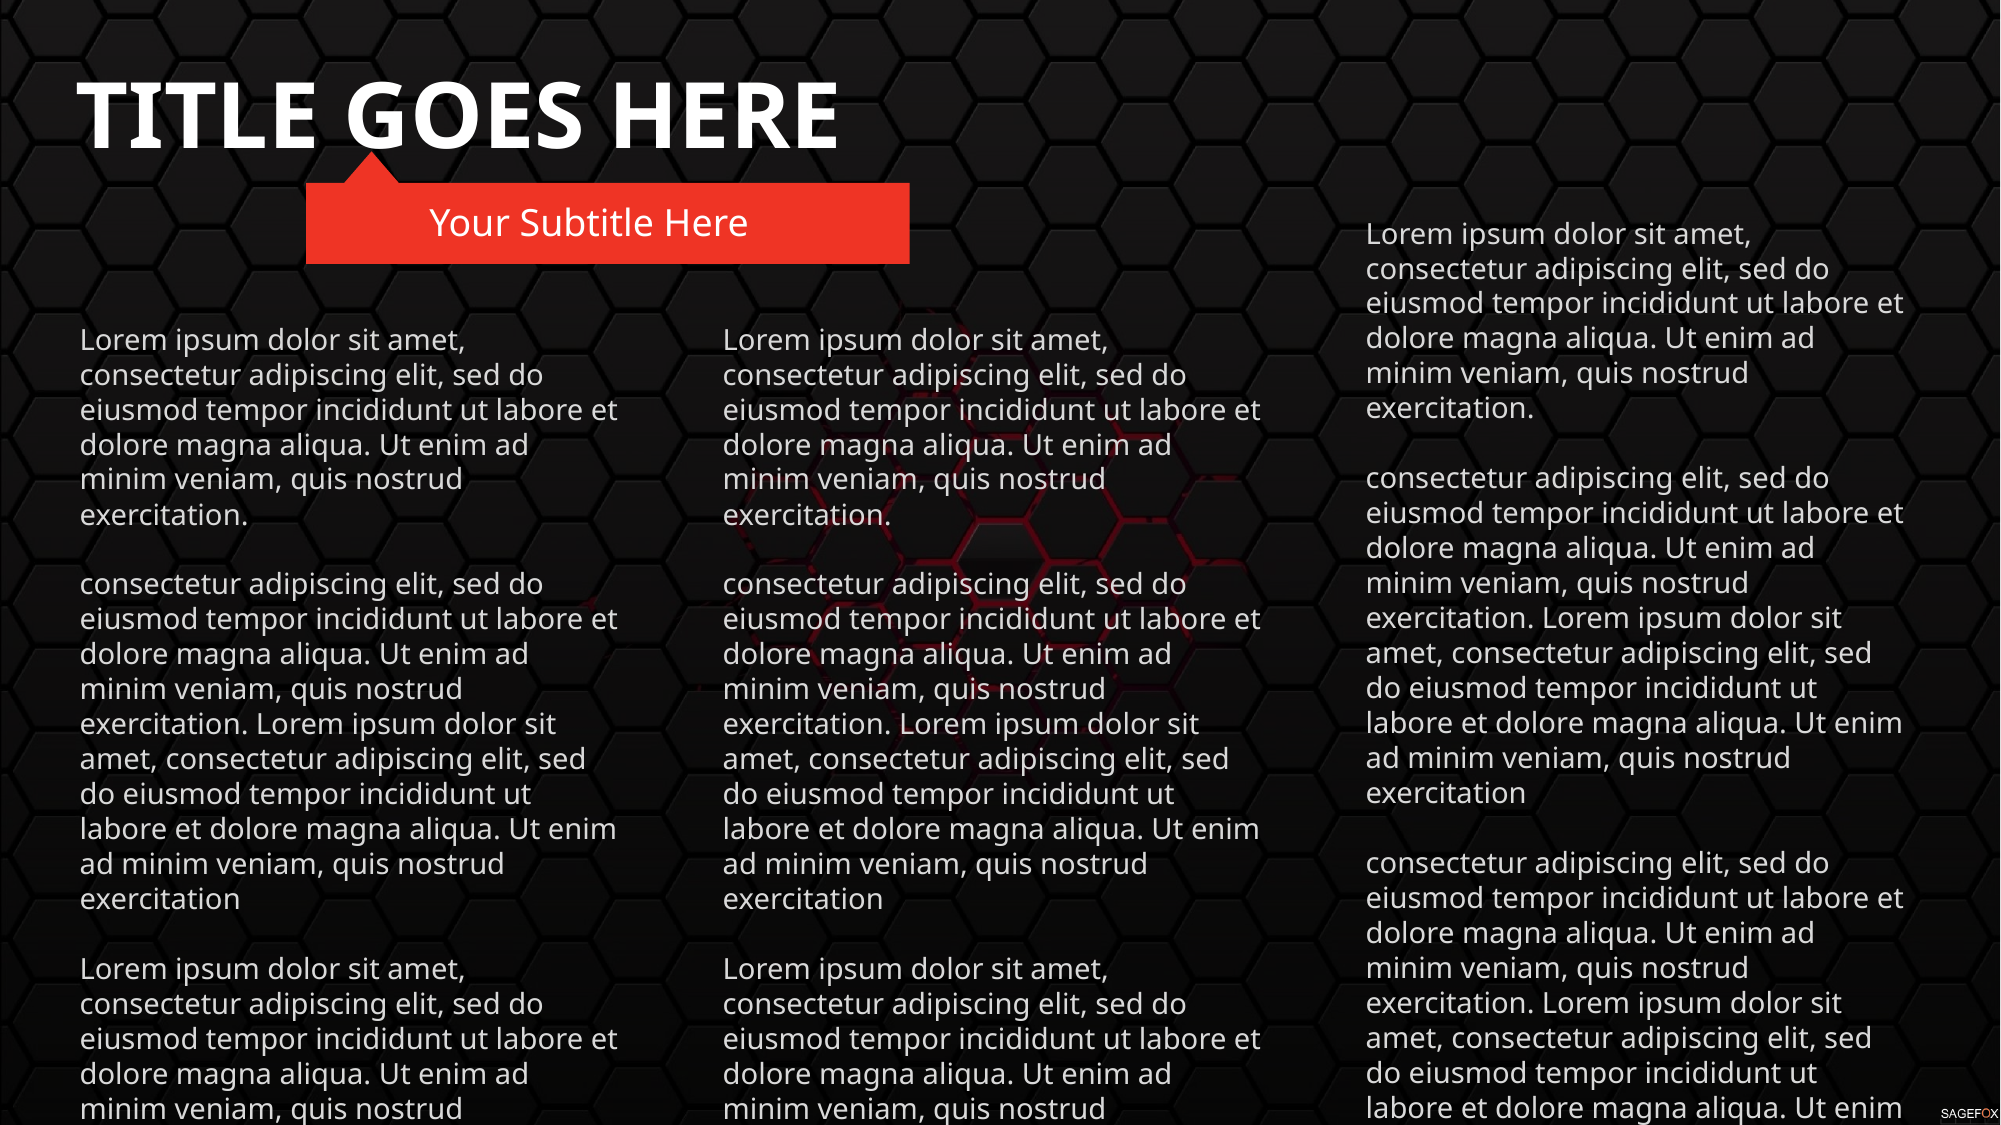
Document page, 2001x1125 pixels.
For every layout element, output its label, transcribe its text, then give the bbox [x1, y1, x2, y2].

text_box Lorem ipsum dolor sit amet, consectetur adipiscing elit, sed do eiusmod tempor incididunt ut labore et dolore magna aliqua. Ut enim ad minim veniam, quis nostrud exercitation. consectetur adipiscing elit, sed do eiusmod tempor incididunt ut labore et dolore magna aliqua. Ut enim ad minim veniam, quis nostrud exercitation. Lorem ipsum dolor sit amet, consectetur adipiscing elit, sed do eiusmod tempor incididunt ut labore et dolore magna aliqua. Ut enim ad minim veniam, quis nostrud exercitation Lorem ipsum dolor sit amet, consectetur adipiscing elit, sed do eiusmod tempor incididunt ut labore et dolore magna aliqua. Ut enim ad minim veniam, quis nostrud exercitation [707, 313, 1278, 1125]
picture [0, 0, 2001, 1125]
text_box Lorem ipsum dolor sit amet, consectetur adipiscing elit, sed do eiusmod tempor incididunt ut labore et dolore magna aliqua. Ut enim ad minim veniam, quis nostrud exercitation. consectetur adipiscing elit, sed do eiusmod tempor incididunt ut labore et dolore magna aliqua. Ut enim ad minim veniam, quis nostrud exercitation. Lorem ipsum dolor sit amet, consectetur adipiscing elit, sed do eiusmod tempor incididunt ut labore et dolore magna aliqua. Ut enim ad minim veniam, quis nostrud exercitation consectetur adipiscing elit, sed do eiusmod tempor incididunt ut labore et dolore magna aliqua. Ut enim ad minim veniam, quis nostrud exercitation. Lorem ipsum dolor sit amet, consectetur adipiscing elit, sed do eiusmod tempor incididunt ut labore et dolore magna aliqua. Ut enim ad minim veniam, quis nostrud exercitation [1350, 207, 1921, 1125]
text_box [306, 151, 910, 264]
text_box Lorem ipsum dolor sit amet, consectetur adipiscing elit, sed do eiusmod tempor incididunt ut labore et dolore magna aliqua. Ut enim ad minim veniam, quis nostrud exercitation. consectetur adipiscing elit, sed do eiusmod tempor incididunt ut labore et dolore magna aliqua. Ut enim ad minim veniam, quis nostrud exercitation. Lorem ipsum dolor sit amet, consectetur adipiscing elit, sed do eiusmod tempor incididunt ut labore et dolore magna aliqua. Ut enim ad minim veniam, quis nostrud exercitation Lorem ipsum dolor sit amet, consectetur adipiscing elit, sed do eiusmod tempor incididunt ut labore et dolore magna aliqua. Ut enim ad minim veniam, quis nostrud exercitation. [64, 313, 635, 1125]
text_box TITLE GOES HERE [60, 49, 965, 175]
